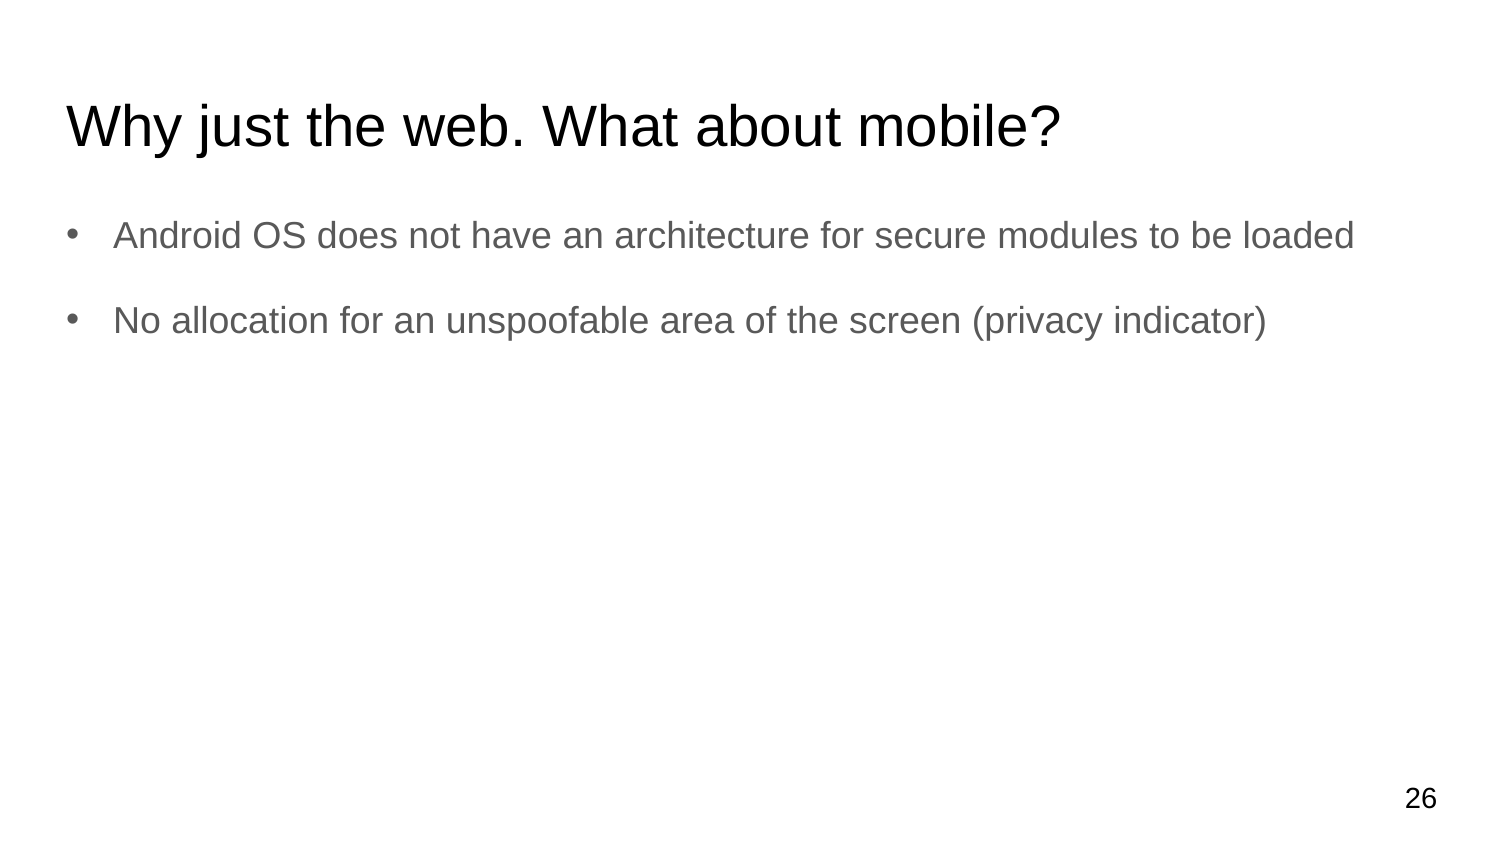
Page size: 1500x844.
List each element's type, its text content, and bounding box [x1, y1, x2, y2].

list Android OS does not have an architecture for secure modules to be loaded No allocation for an unspoofable area of the screen (privacy indicator) [51, 189, 1449, 750]
title Why just the web. What about mobile? [51, 72, 1449, 167]
slide_number 26 [1389, 764, 1480, 830]
